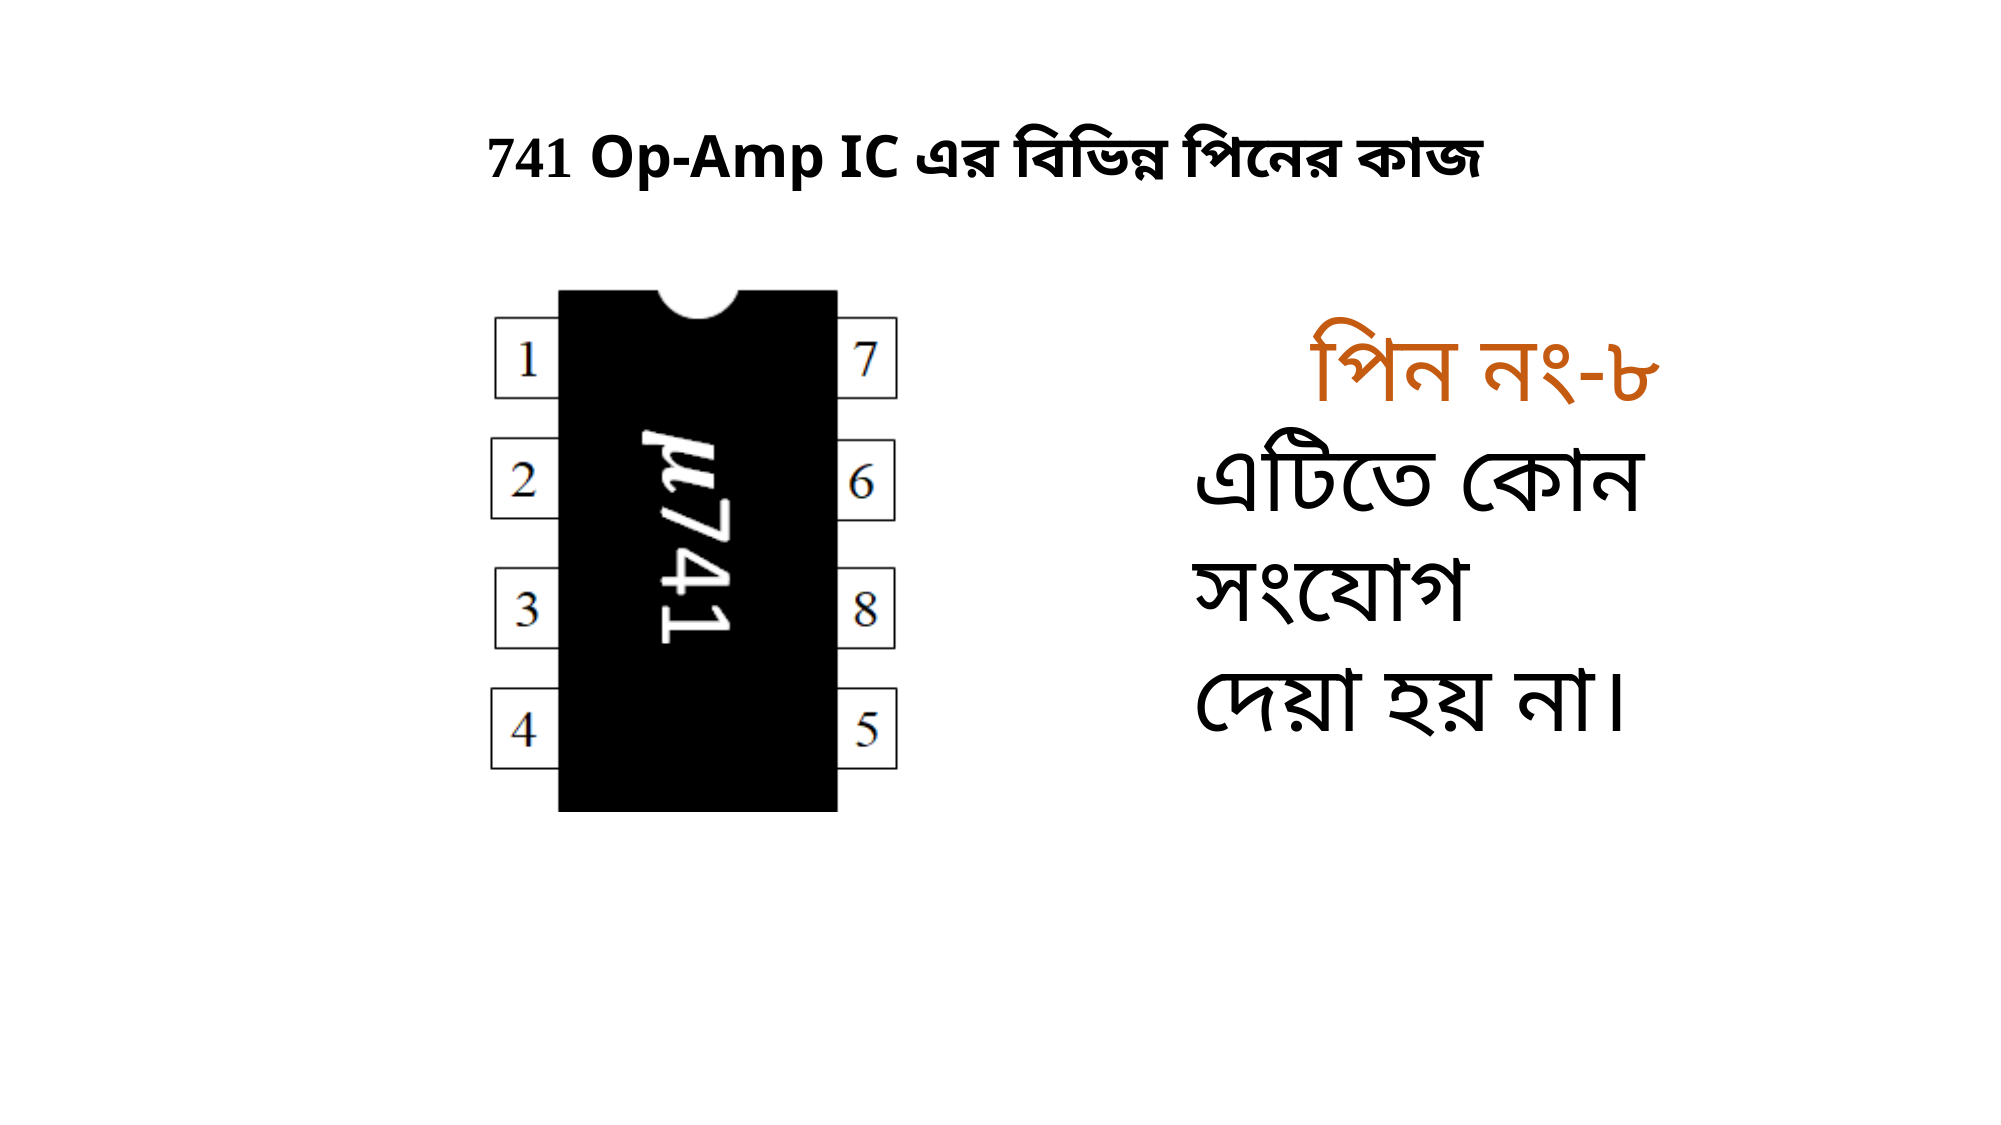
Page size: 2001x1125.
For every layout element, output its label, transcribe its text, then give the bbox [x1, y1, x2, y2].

text_box 741 Op-Amp IC এর বিভিন্ন পিনের কাজ [471, 111, 1529, 196]
text_box পিন নং-৮ এটিতে কোন সংযোগ দেয়া হয় না। [1178, 302, 1808, 758]
picture [479, 241, 914, 812]
